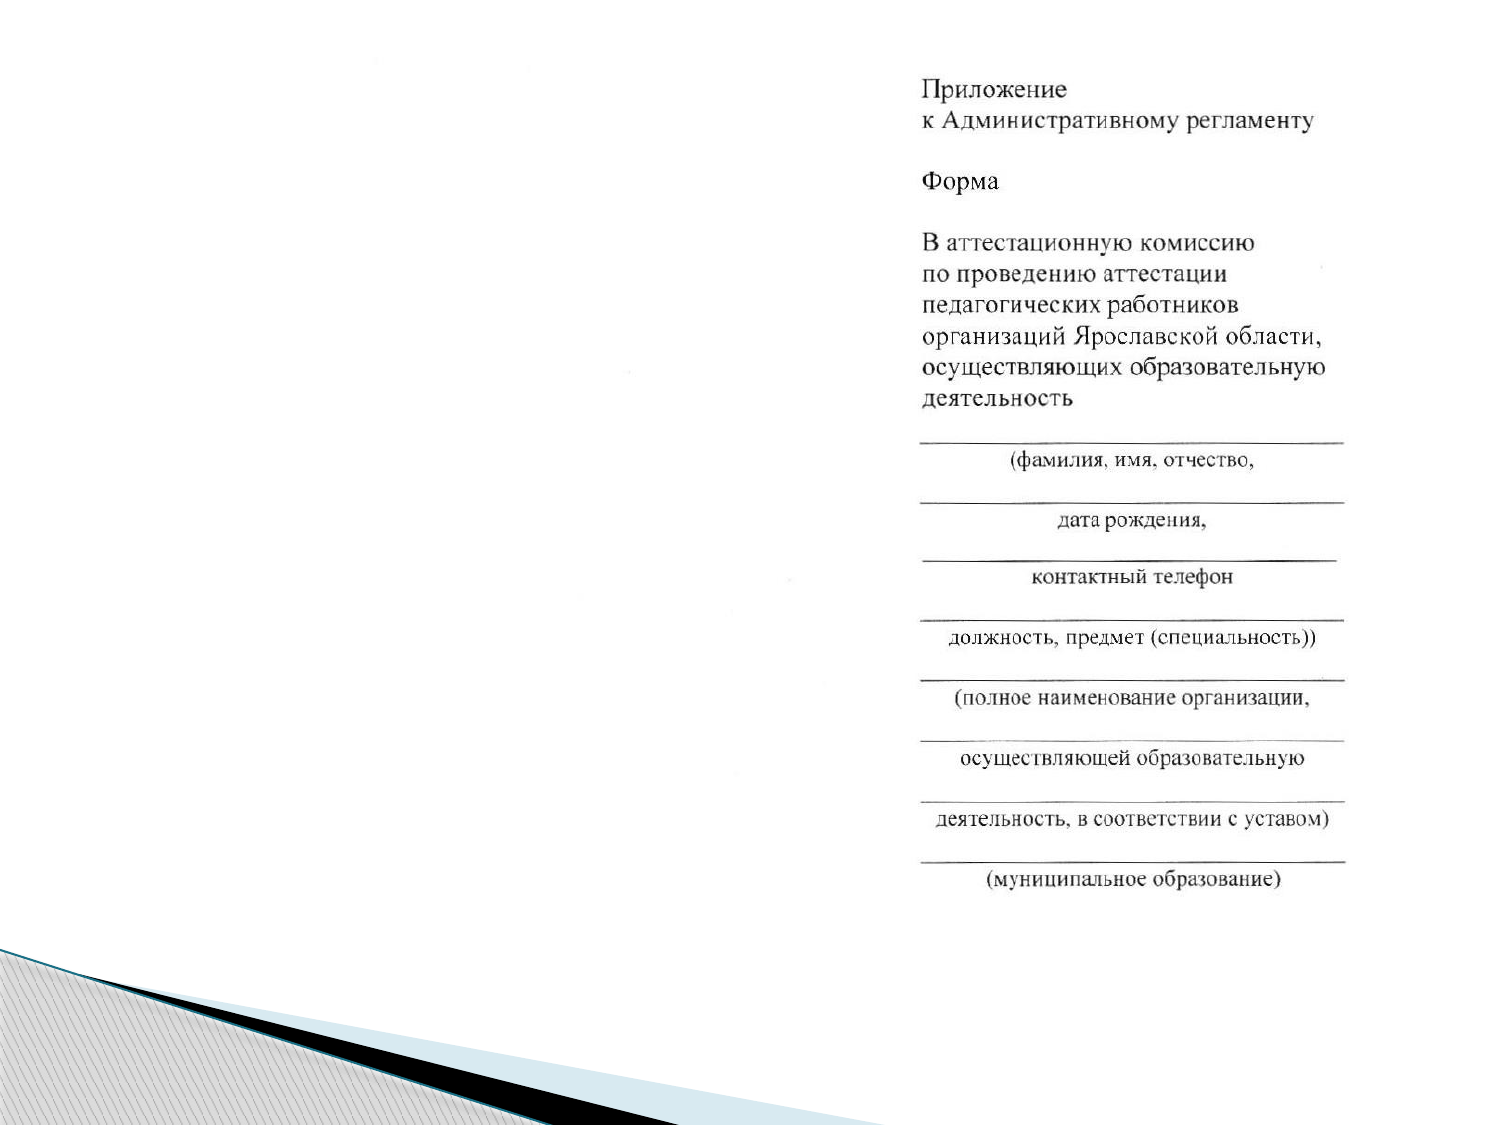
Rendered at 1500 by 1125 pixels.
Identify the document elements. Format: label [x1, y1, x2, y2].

picture [287, 49, 1438, 937]
